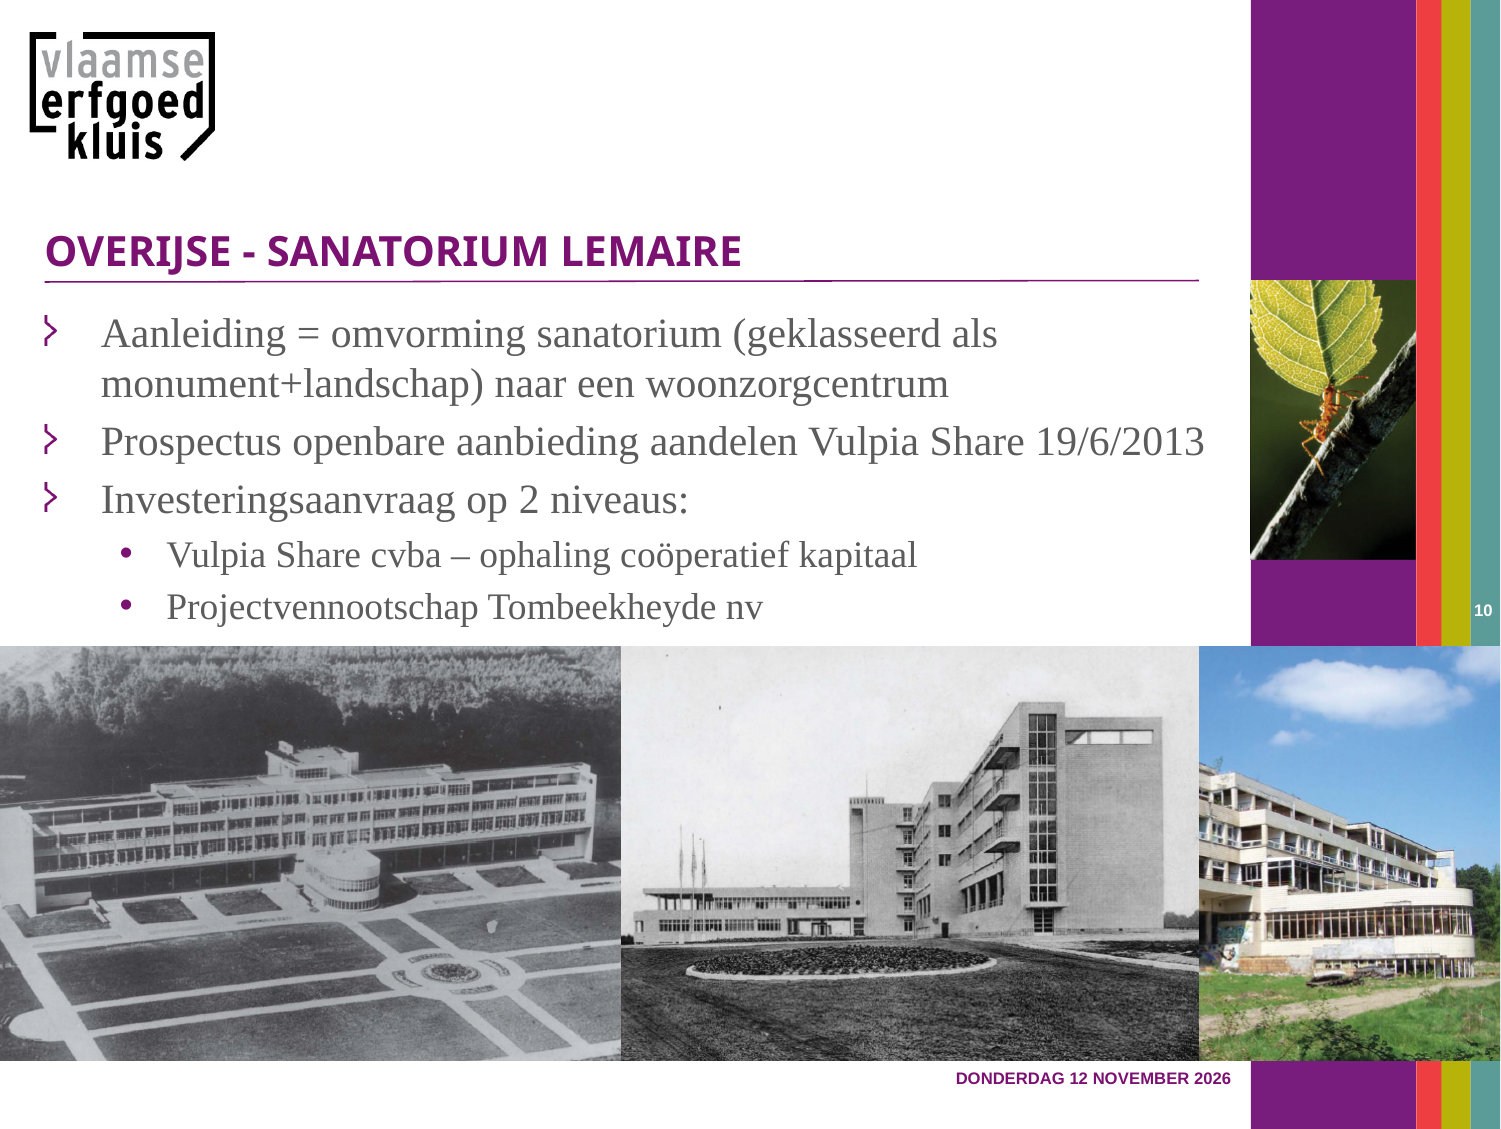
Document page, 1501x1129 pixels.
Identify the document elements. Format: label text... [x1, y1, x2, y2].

slide_number 10 [1459, 592, 1501, 645]
picture [44, 482, 57, 512]
picture [29, 32, 215, 161]
picture [1250, 280, 1416, 560]
picture [44, 424, 57, 454]
picture [0, 646, 1501, 1061]
title Overijse - Sanatorium lemaire [29, 169, 1247, 282]
list Aanleiding = omvorming sanatorium (geklasseerd als monument+landschap) naar een woonzorgcentrum Prospectus openbare aanbieding aandelen Vulpia Share 19/6/2013 Investeringsaanvraag op 2 niveaus: Vulpia Share cvba – ophaling coöperatief kapitaal Projectvennootschap Tombeekheyde nv [29, 298, 1247, 645]
picture [44, 315, 57, 346]
list zaterdag 10 mei 2014 [903, 1069, 1247, 1096]
